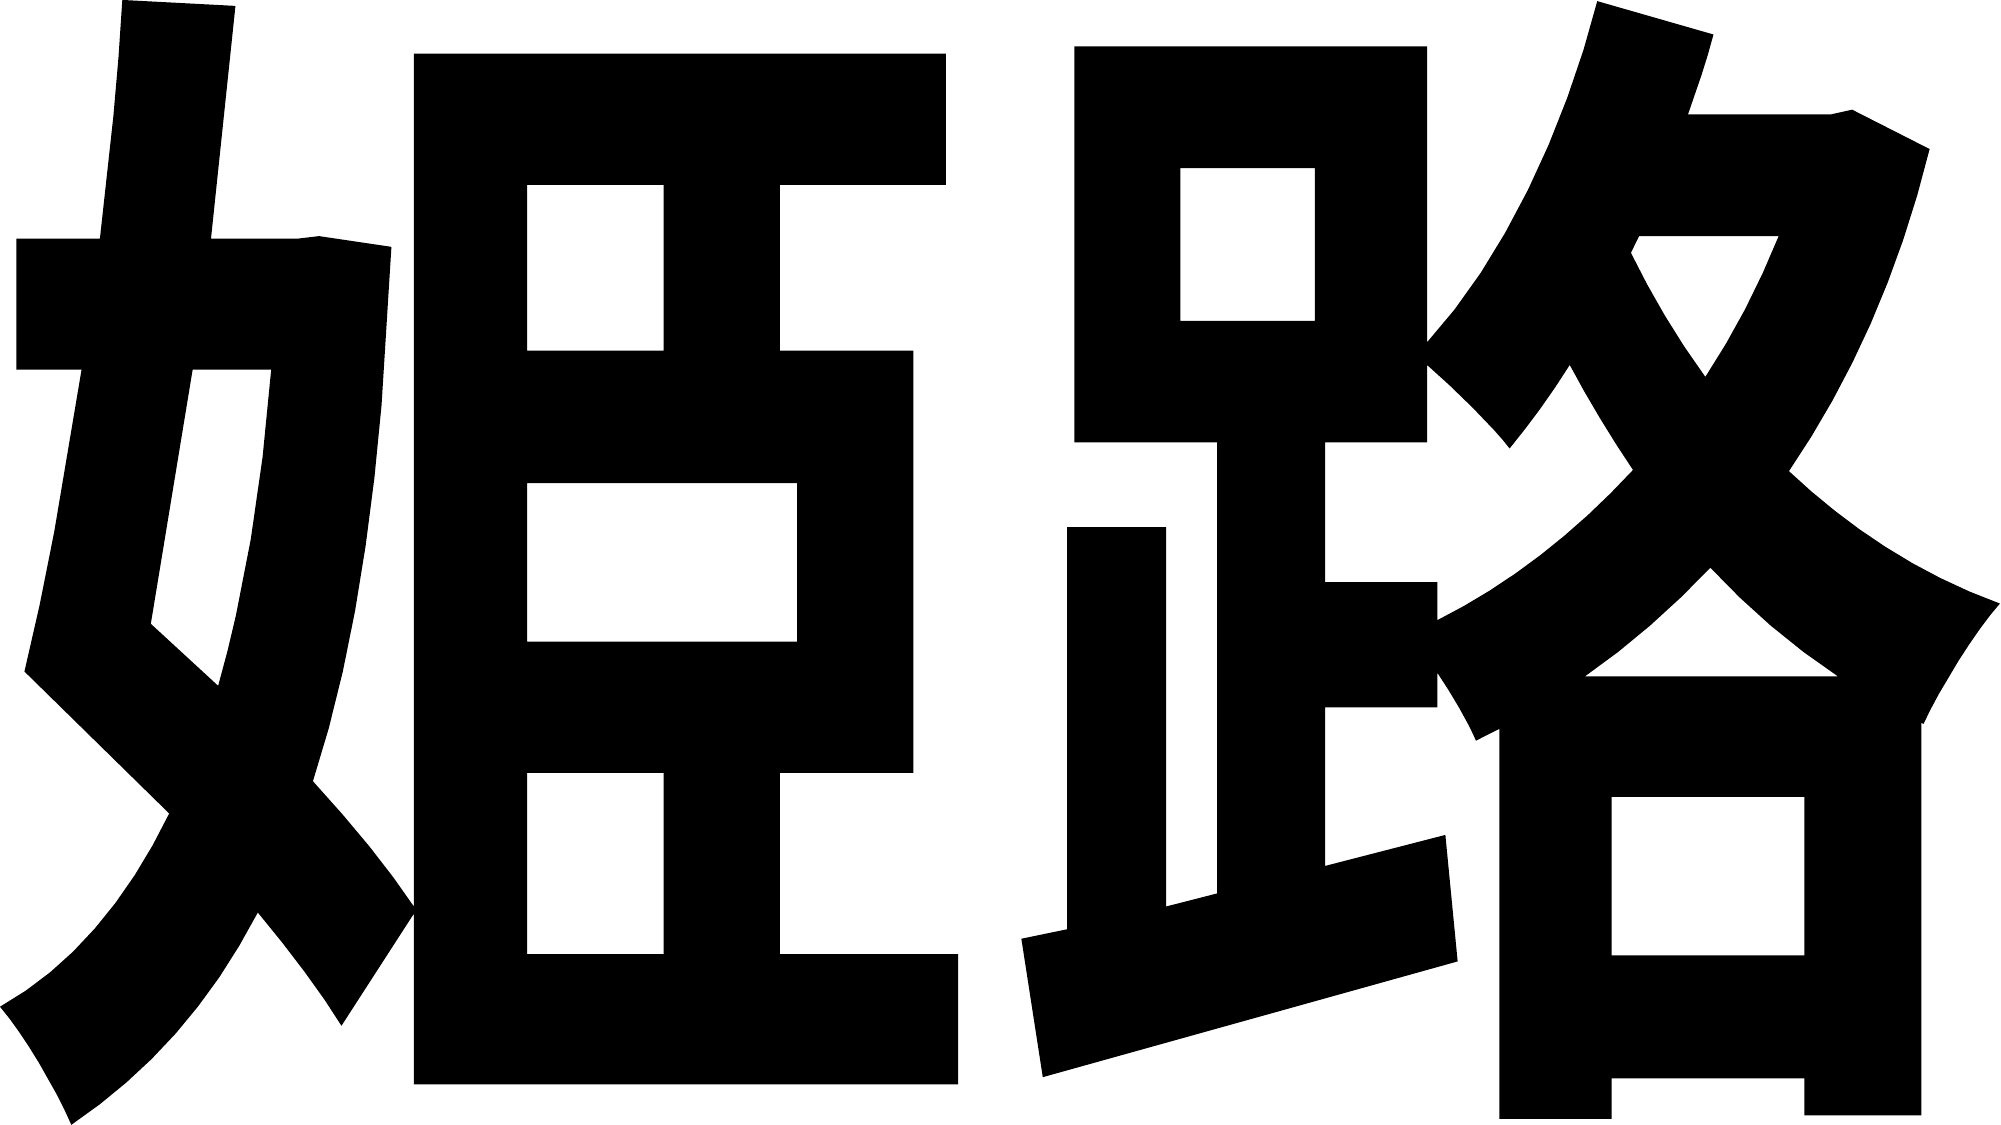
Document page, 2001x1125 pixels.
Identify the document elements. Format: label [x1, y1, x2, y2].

text_box [115, 36, 1945, 1038]
